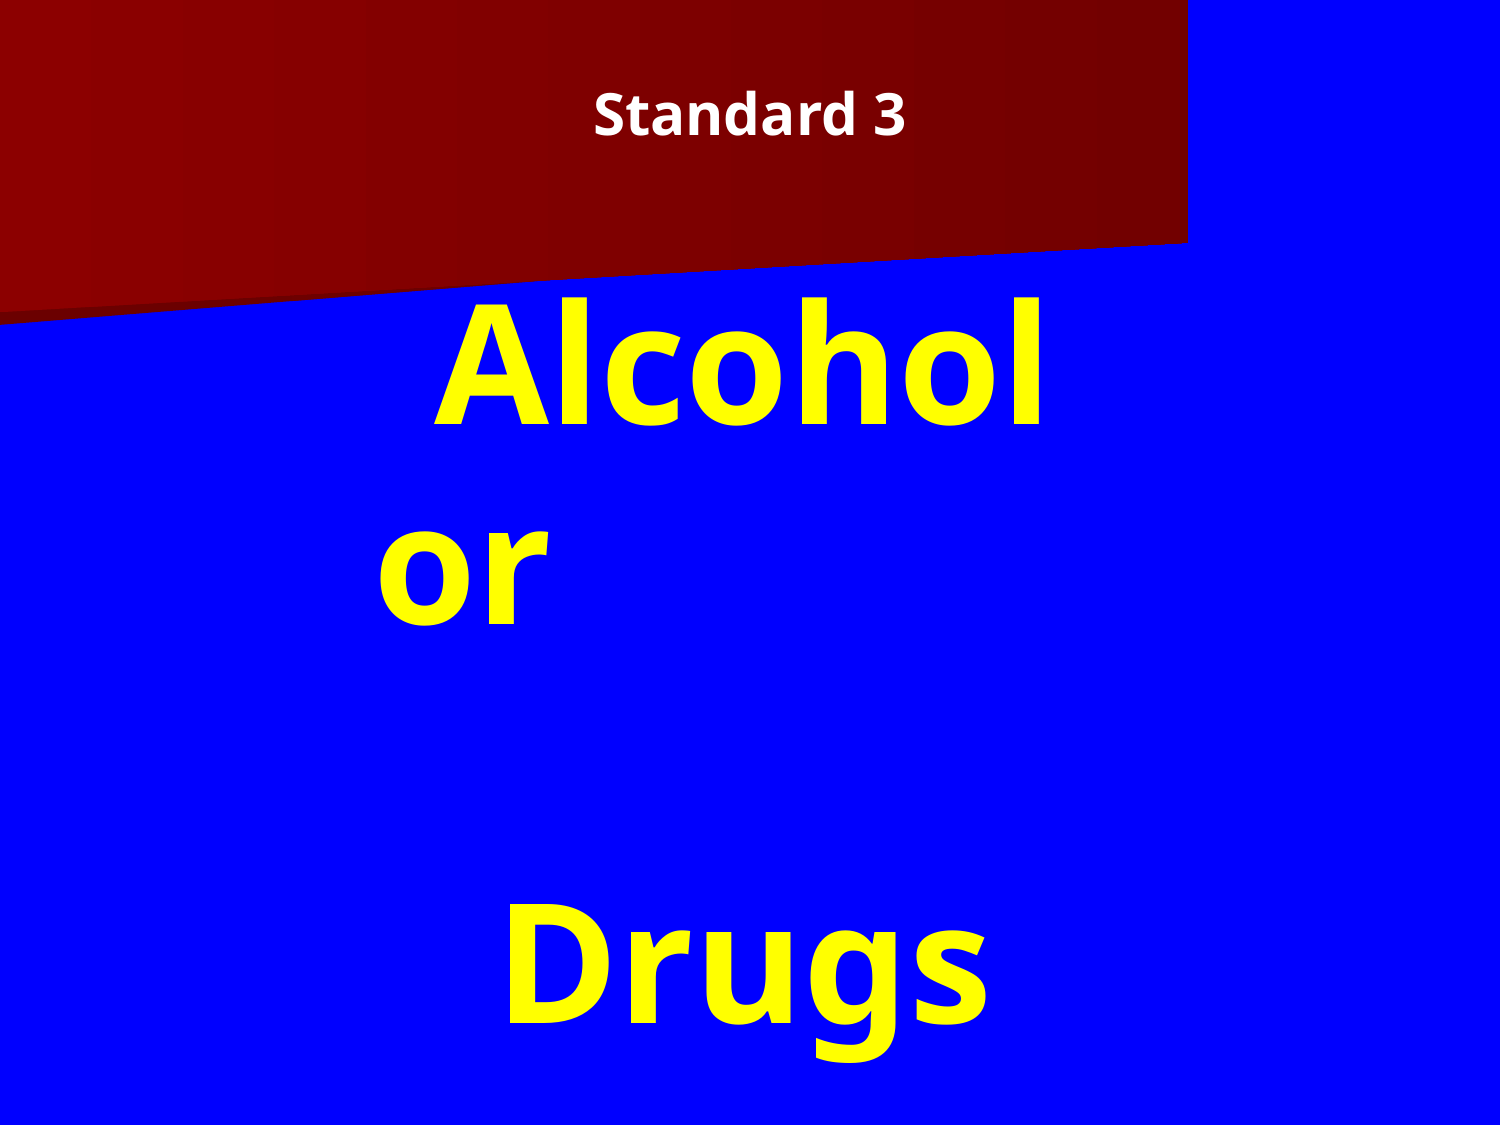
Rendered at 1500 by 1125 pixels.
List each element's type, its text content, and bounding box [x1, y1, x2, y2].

list Alcohol or Drugs [337, 249, 1151, 401]
title Standard 3 [62, 62, 1438, 163]
